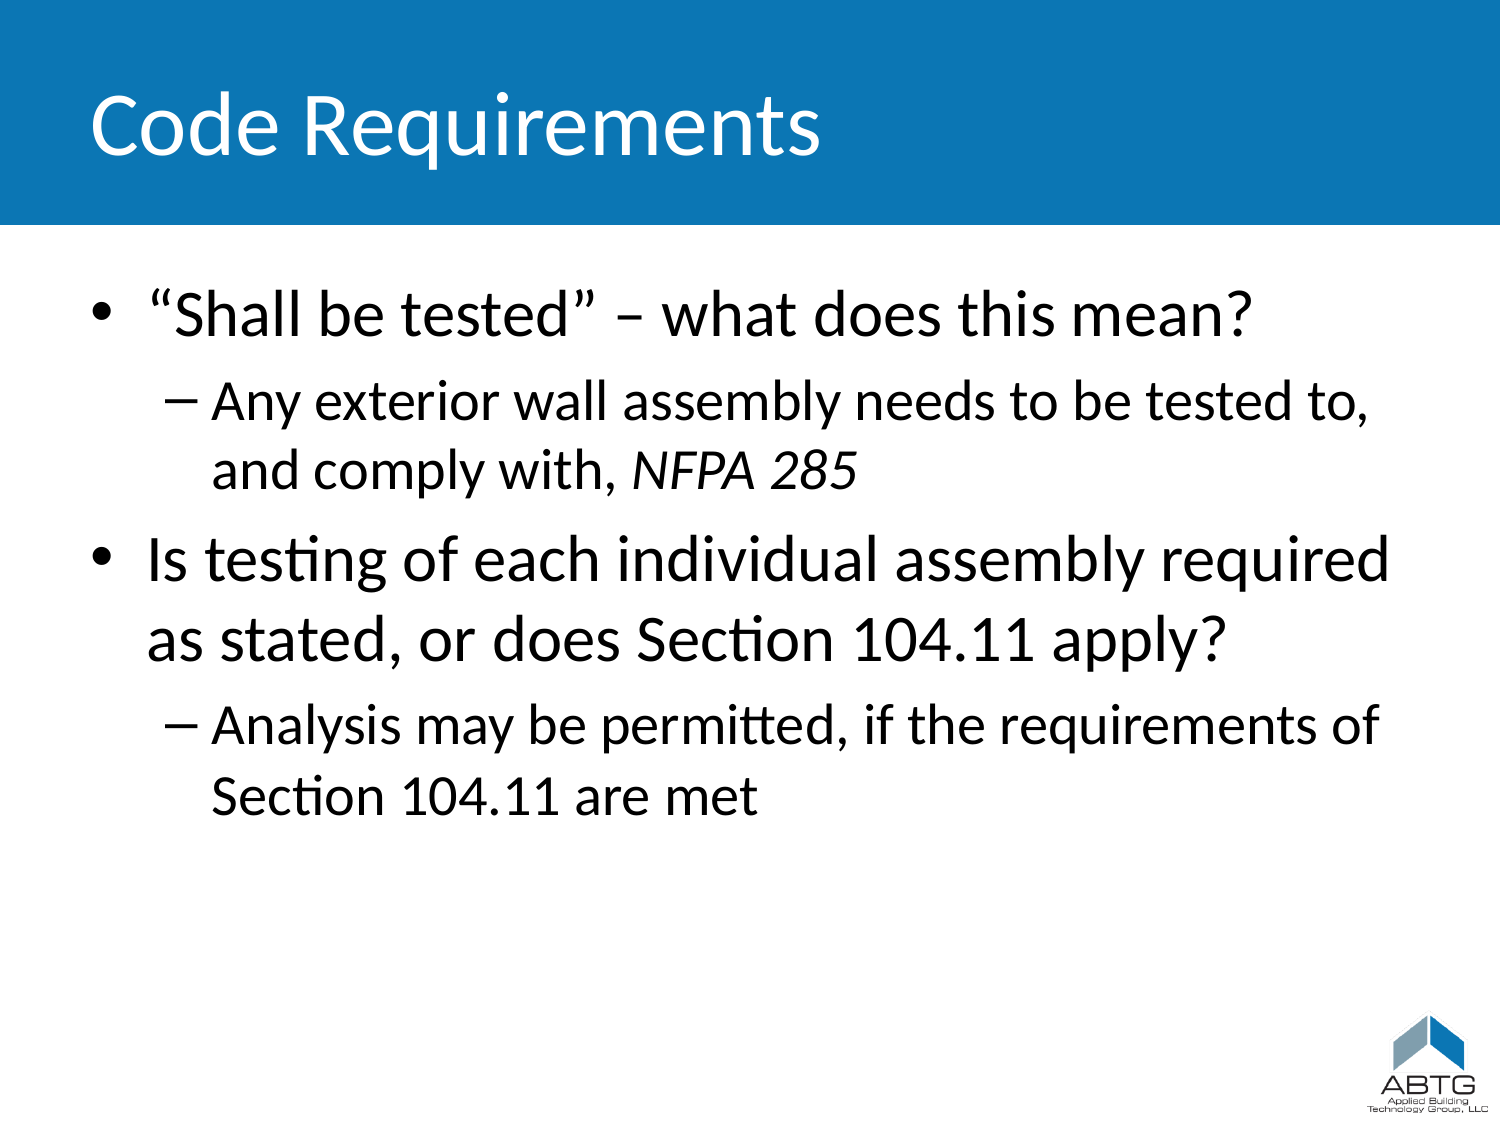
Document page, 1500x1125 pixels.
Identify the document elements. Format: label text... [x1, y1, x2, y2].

title Code Requirements [75, 24, 1425, 213]
list “Shall be tested” – what does this mean? Any exterior wall assembly needs to be tested to, and comply with, NFPA 285 Is testing of each individual assembly required as stated, or does Section 104.11 apply? Analysis may be permitted, if the requirements of Section 104.11 are met [75, 262, 1425, 1005]
picture [1367, 1010, 1488, 1113]
